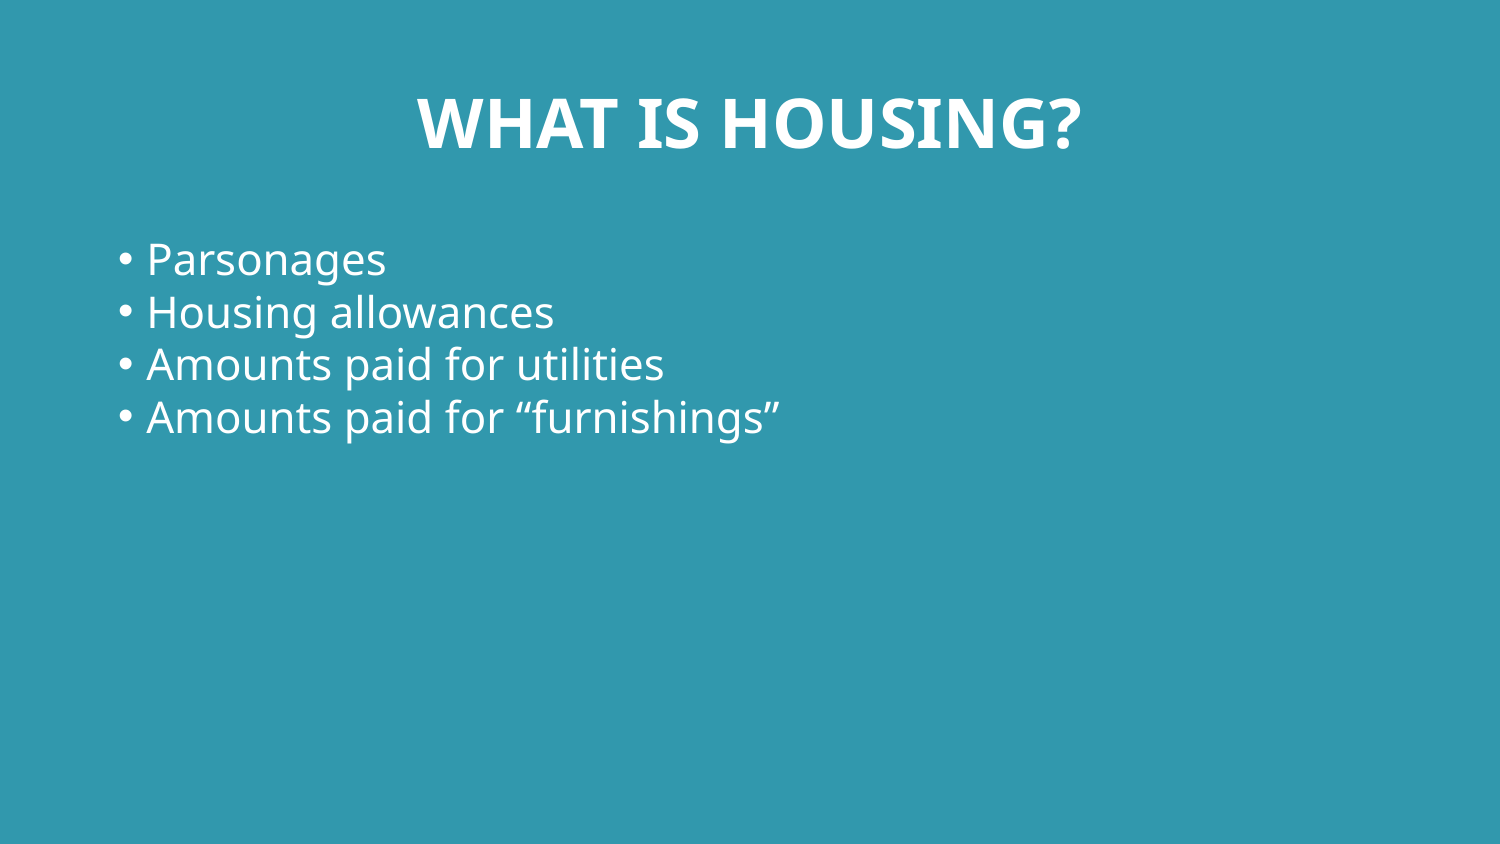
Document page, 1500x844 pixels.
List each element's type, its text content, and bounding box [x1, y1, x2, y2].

list Parsonages Housing allowances Amounts paid for utilities Amounts paid for “furnishings” [103, 224, 1397, 735]
title WHAT IS HOUSING? [103, 44, 1397, 208]
